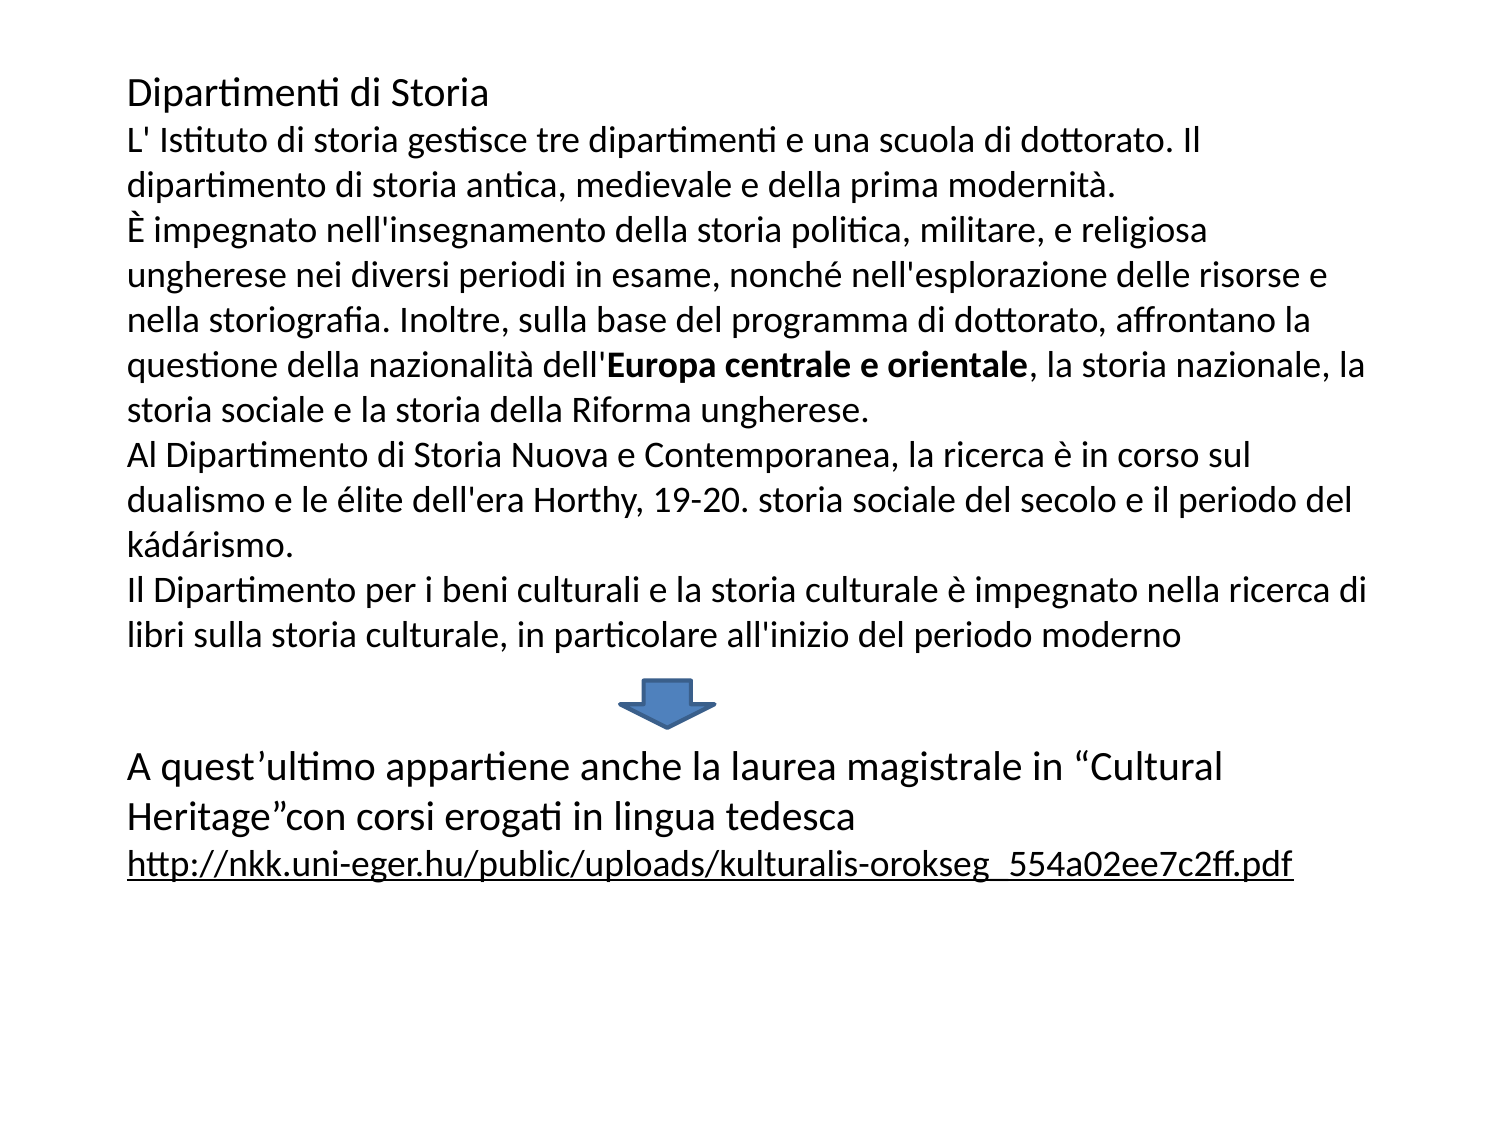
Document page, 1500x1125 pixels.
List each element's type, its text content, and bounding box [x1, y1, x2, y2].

text_box A quest’ultimo appartiene anche la laurea magistrale in “Cultural Heritage”con corsi erogati in lingua tedesca http://nkk.uni-eger.hu/public/uploads/kulturalis-orokseg_554a02ee7c2ff.pdf [112, 731, 1388, 892]
text_box [617, 678, 717, 730]
text_box Dipartimenti di Storia L' Istituto di storia gestisce tre dipartimenti e una scuola di dottorato. Il dipartimento di storia antica, medievale e della prima modernità. È impegnato nell'insegnamento della storia politica, militare, e religiosa ungherese nei diversi periodi in esame, nonché nell'esplorazione delle risorse e nella storiografia. Inoltre, sulla base del programma di dottorato, affrontano la questione della nazionalità dell'Europa centrale e orientale, la storia nazionale, la storia sociale e la storia della Riforma ungherese. Al Dipartimento di Storia Nuova e Contemporanea, la ricerca è in corso sul dualismo e le élite dell'era Horthy, 19-20. storia sociale del secolo e il periodo del kádárismo. Il Dipartimento per i beni culturali e la storia culturale è impegnato nella ricerca di libri sulla storia culturale, in particolare all'inizio del periodo moderno [112, 57, 1388, 663]
